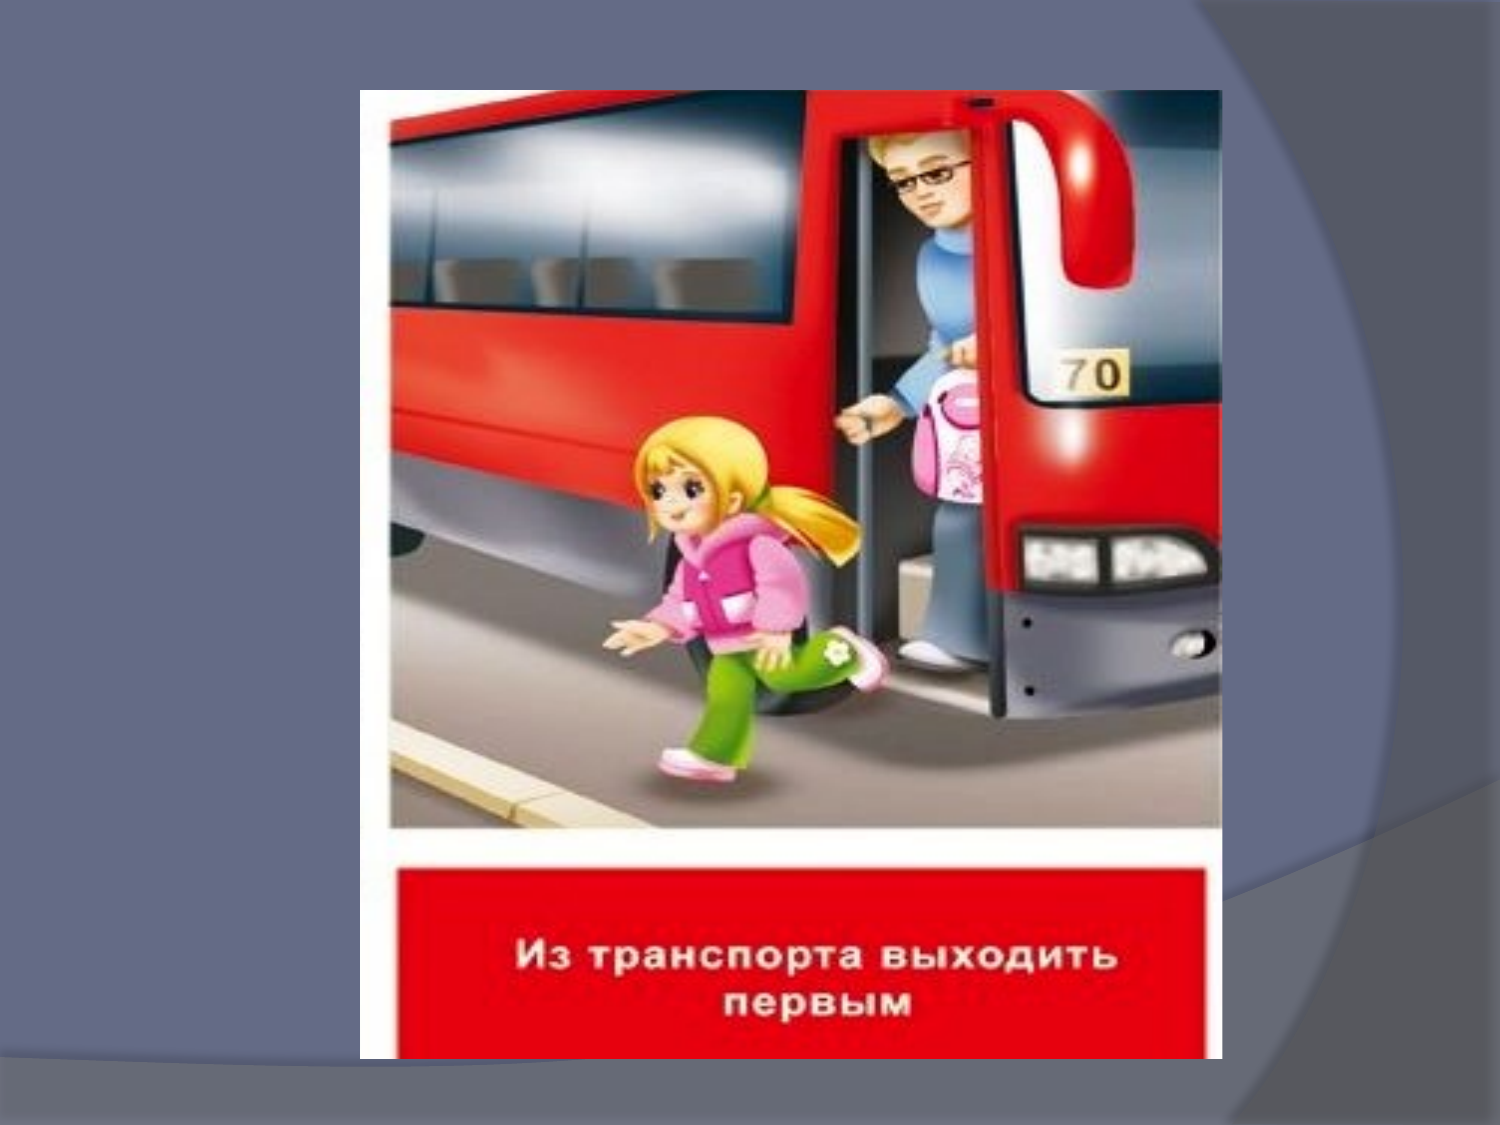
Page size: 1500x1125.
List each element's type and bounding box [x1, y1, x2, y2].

list [359, 89, 1223, 1059]
